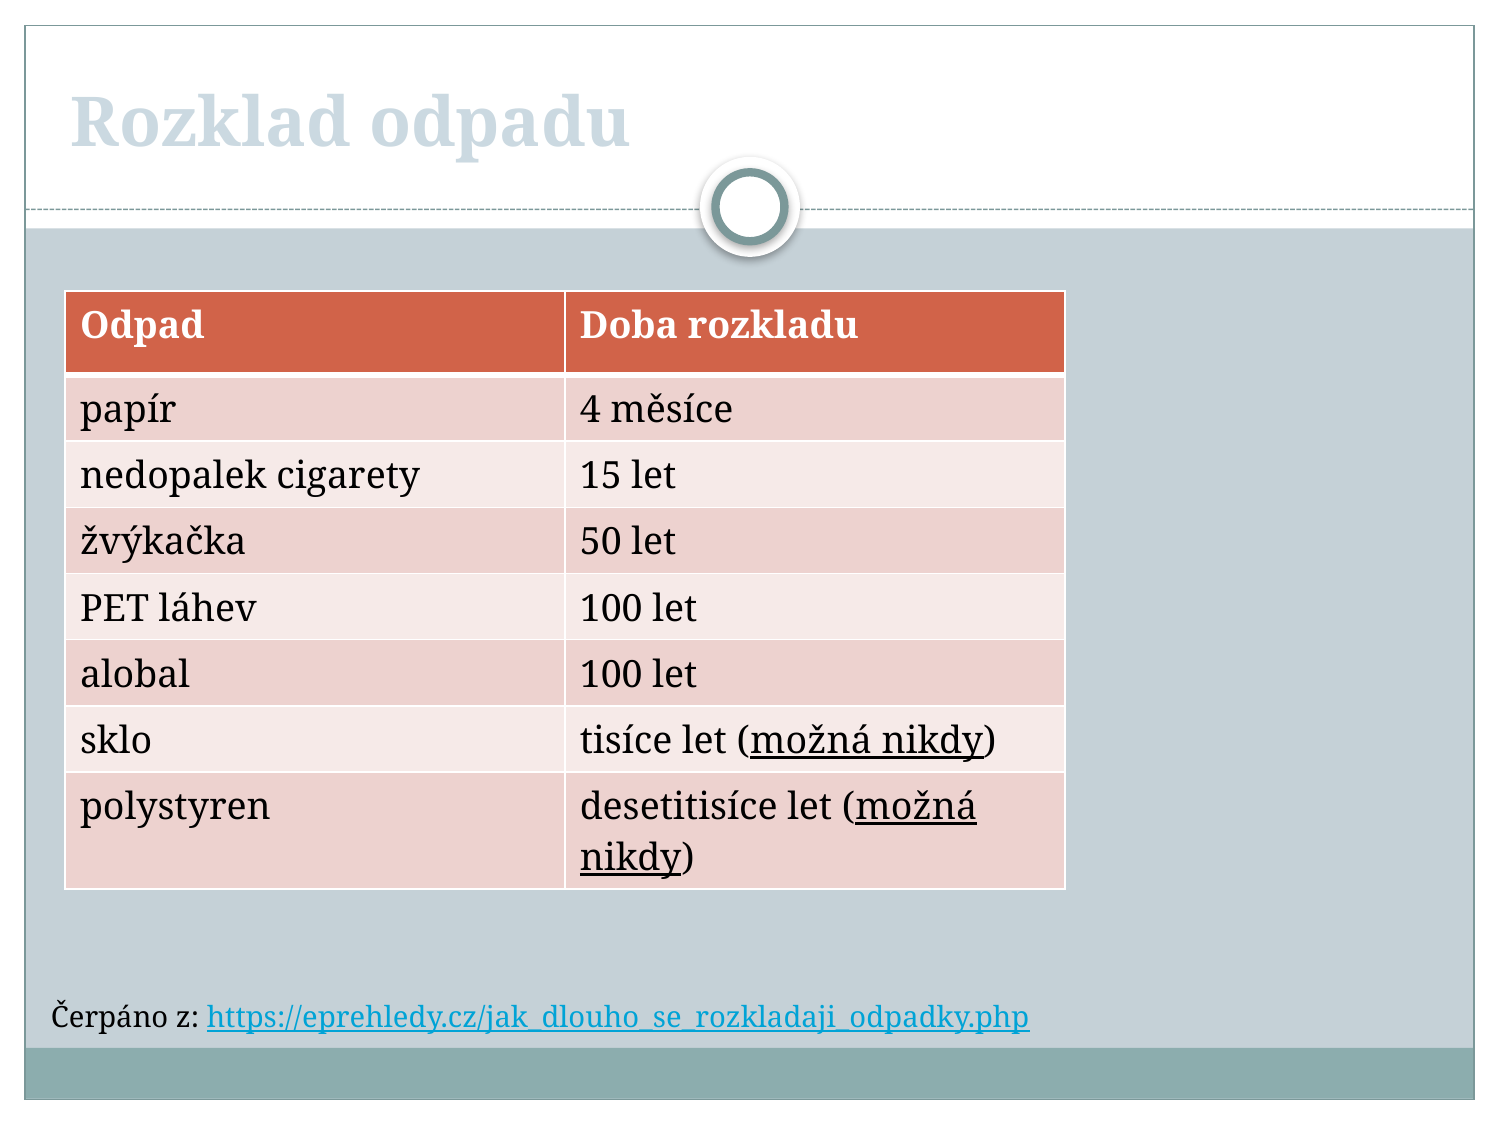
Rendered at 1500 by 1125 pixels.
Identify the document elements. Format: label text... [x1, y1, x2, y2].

table_cell 4 měsíce [566, 378, 1064, 440]
table_header Odpad [66, 292, 564, 372]
table_cell žvýkačka [66, 508, 564, 573]
table_cell polystyren [66, 773, 564, 888]
table_cell 50 let [566, 508, 1064, 573]
table_cell 100 let [566, 640, 1064, 705]
title Rozklad odpadu [0, 42, 1052, 168]
table_cell nedopalek cigarety [66, 442, 564, 507]
table_cell tisíce let (možná nikdy) [566, 707, 1064, 771]
table_header Doba rozkladu [566, 292, 1064, 372]
table_cell 15 let [566, 442, 1064, 507]
table_cell desetitisíce let (možná nikdy) [566, 773, 1064, 888]
table_cell papír [66, 378, 564, 440]
table_cell sklo [66, 707, 564, 771]
table_cell alobal [66, 640, 564, 705]
table_cell PET láhev [66, 574, 564, 639]
text_box Čerpáno z: https://eprehledy.cz/jak_dlouho_se_rozkladaji_odpadky.php [36, 991, 1454, 1046]
table_cell 100 let [566, 574, 1064, 639]
